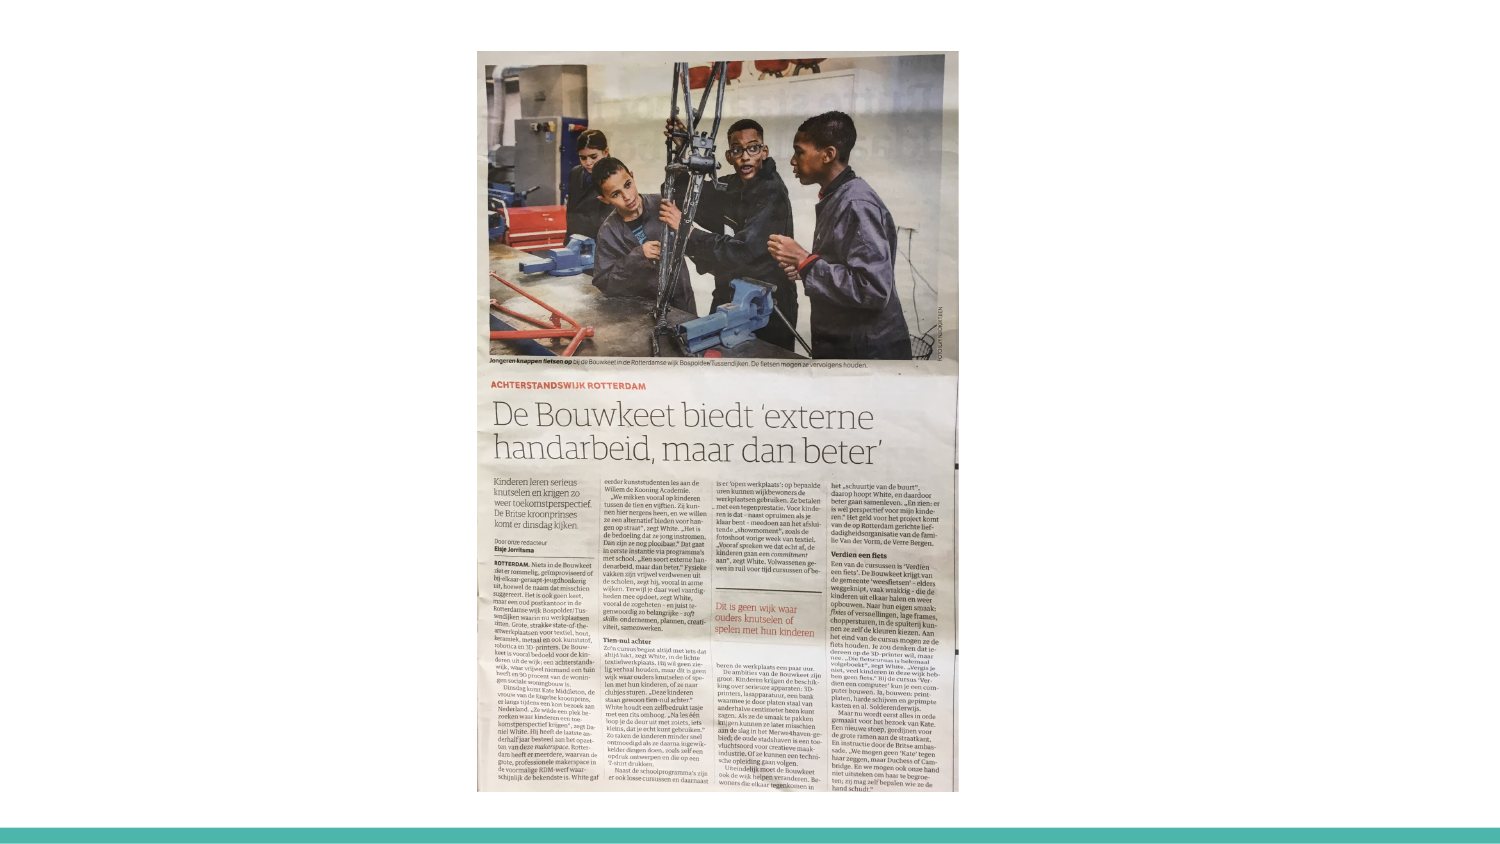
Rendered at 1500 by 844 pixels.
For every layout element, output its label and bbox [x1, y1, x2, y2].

picture [476, 51, 959, 793]
